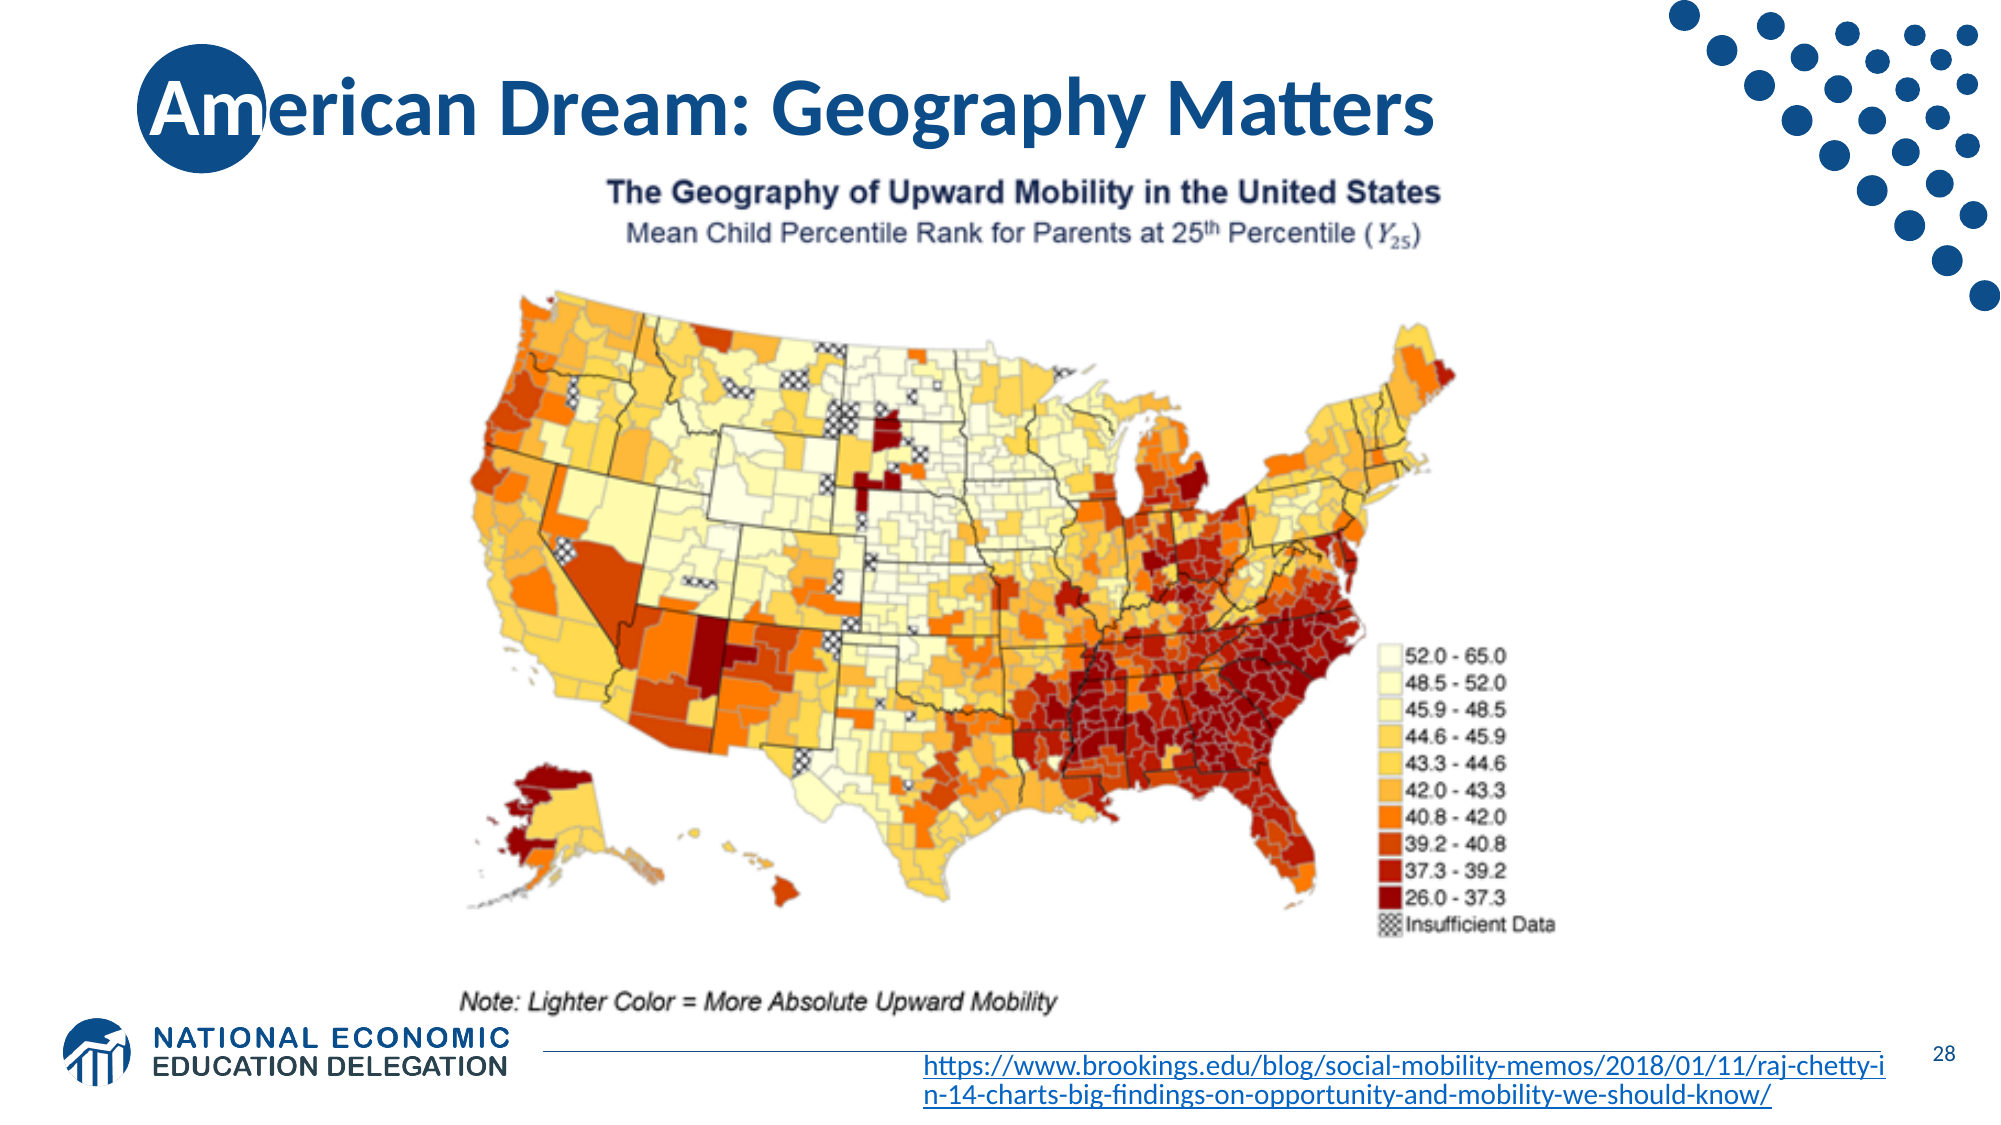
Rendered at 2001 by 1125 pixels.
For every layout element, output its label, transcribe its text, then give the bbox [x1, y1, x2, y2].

picture [55, 166, 1593, 1091]
slide_number 28 [1521, 1022, 1972, 1082]
title American Dream: Geography Matters [134, 0, 1860, 218]
text_box https://www.brookings.edu/blog/social-mobility-memos/2018/01/11/raj-chetty-in-14-charts-big-findings-on-opportunity-and-mobility-we-should-know/ [908, 1039, 1909, 1089]
